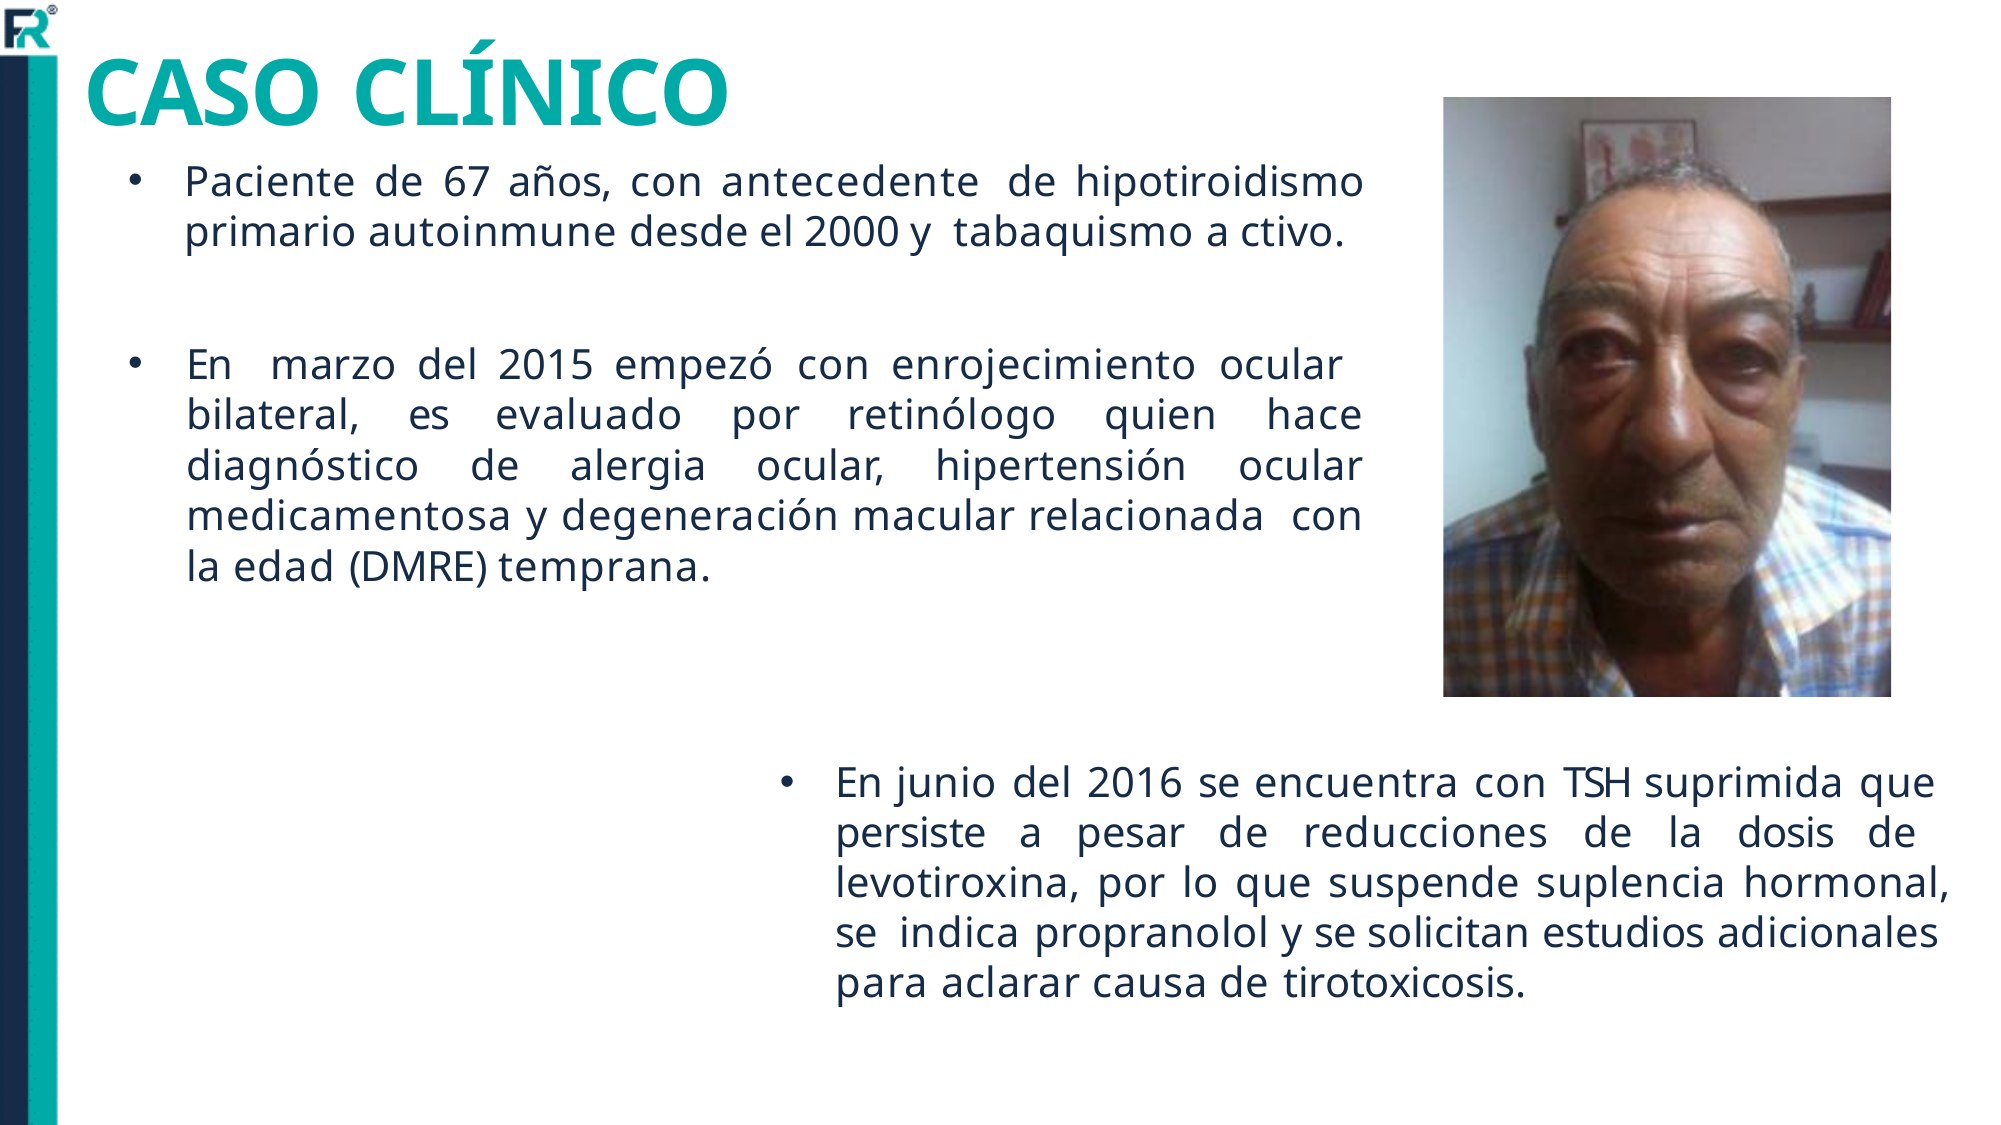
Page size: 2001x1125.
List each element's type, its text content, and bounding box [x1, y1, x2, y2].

text_box En junio del 2016 se encuentra con TSH suprimida que persiste a pesar de reducciones de la dosis de levotiroxina, por lo que suspende suplencia hormonal, se indica propranolol y se solicitan estudios adicionales para aclarar causa de tirotoxicosis. [777, 754, 1953, 1007]
text_box [1443, 97, 1892, 697]
title CASO CLÍNICO [81, 0, 973, 183]
text_box En marzo del 2015 empezó con enrojecimiento ocular bilateral, es evaluado por retinólogo quien hace diagnóstico de alergia ocular, hipertensión ocular medicamentosa y degeneración macular relacionada con la edad (DMRE) temprana. [125, 335, 1366, 590]
picture [0, 0, 2001, 1125]
text_box Paciente de 67 años, con antecedente de hipotiroidismo primario autoinmune desde el 2000 y tabaquismo a ctivo. [125, 152, 1366, 255]
